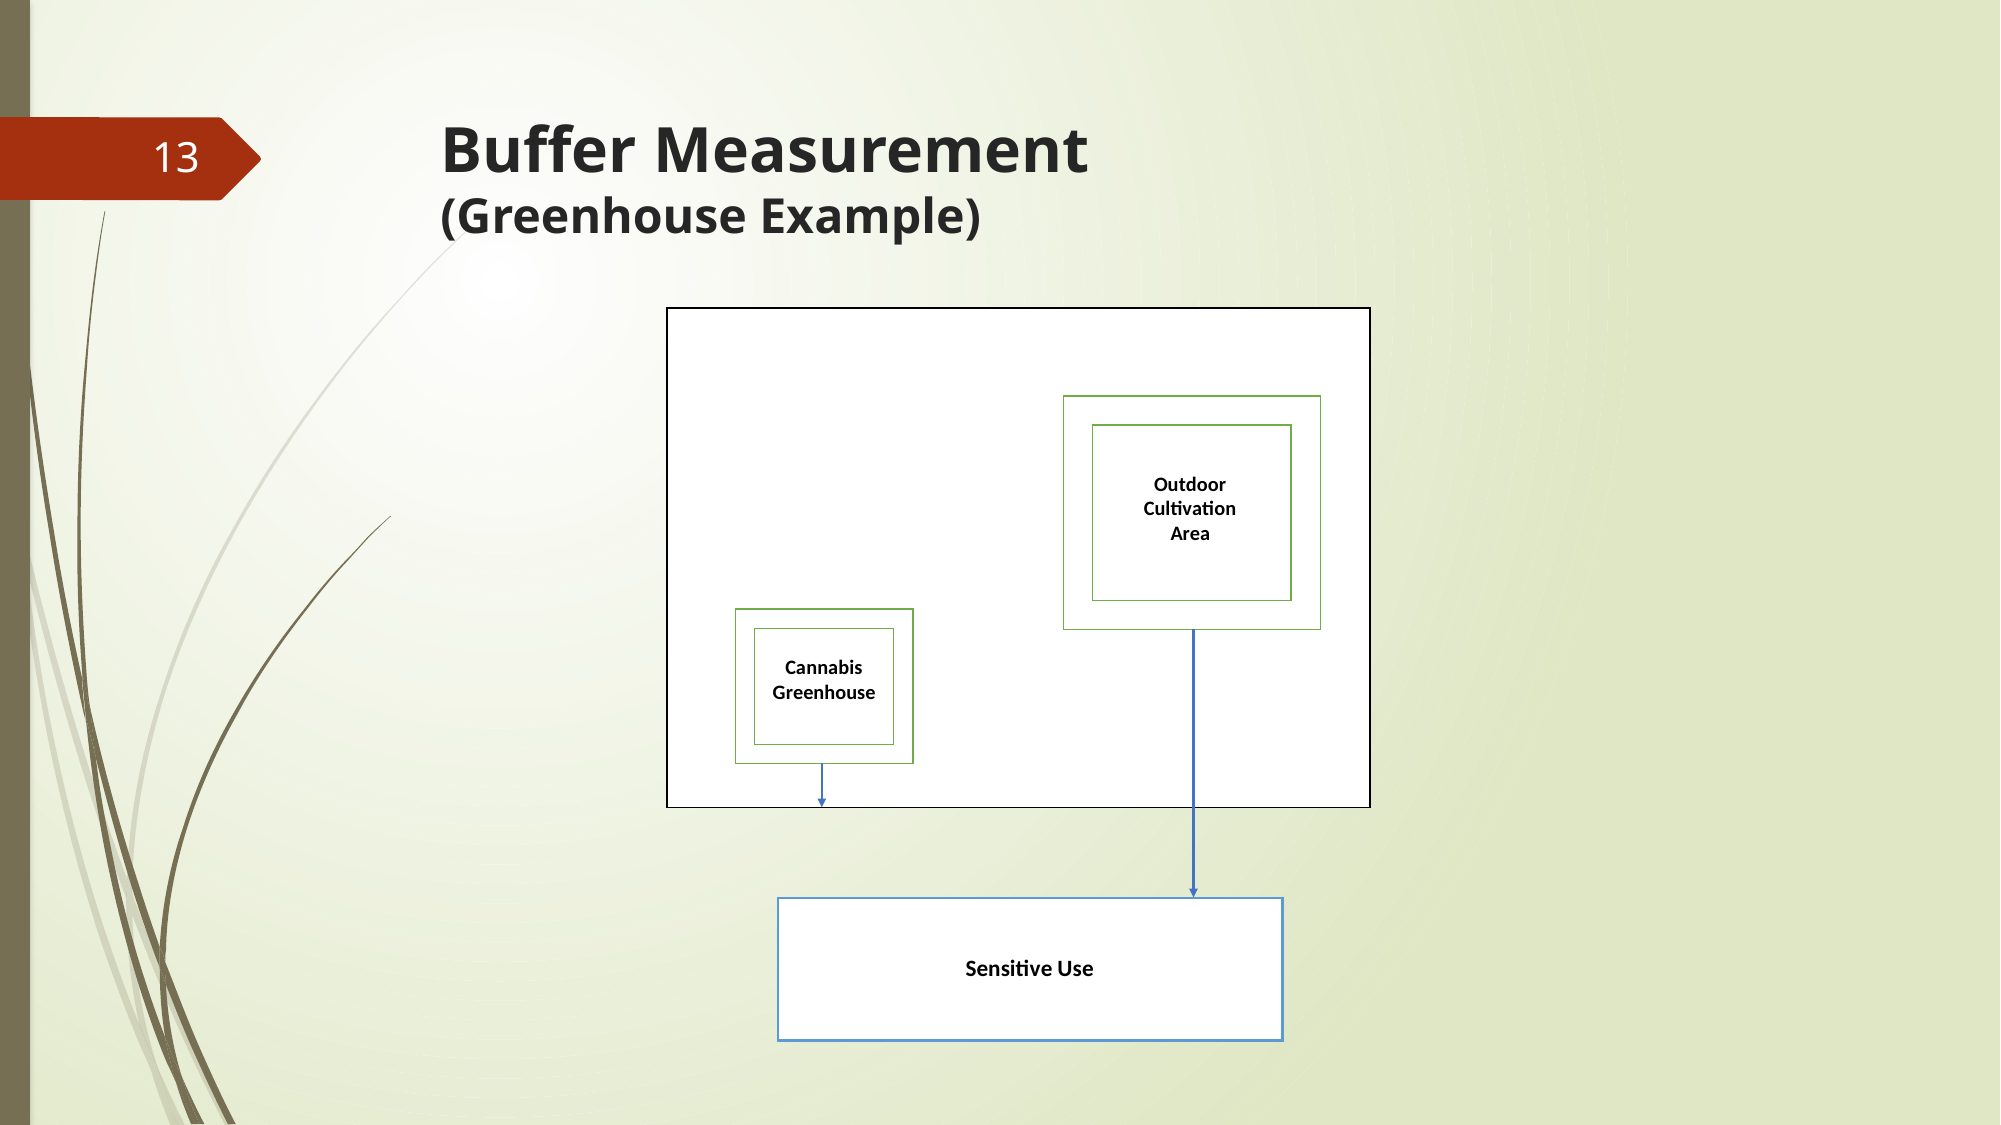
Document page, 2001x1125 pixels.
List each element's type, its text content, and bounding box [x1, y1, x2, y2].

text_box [665, 302, 1372, 1044]
slide_number 13 [87, 129, 216, 190]
title Buffer Measurement (Greenhouse Example) [425, 102, 1888, 251]
